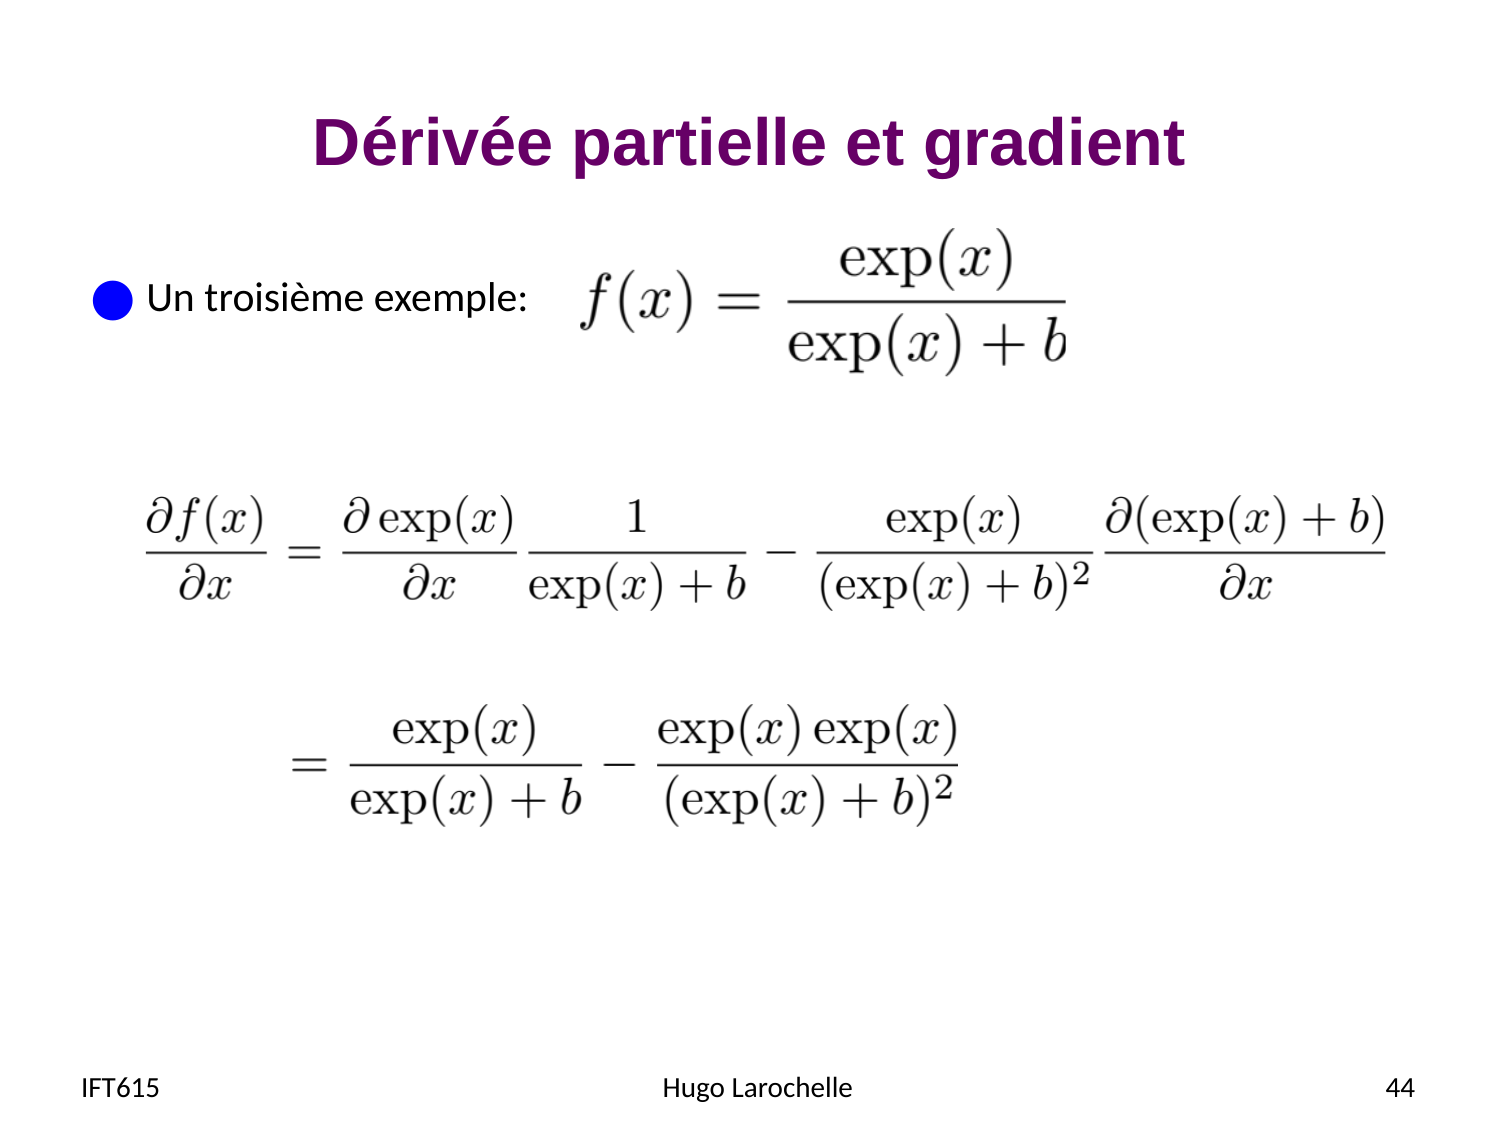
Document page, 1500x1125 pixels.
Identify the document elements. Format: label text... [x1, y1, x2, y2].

list Un troisième exemple: [75, 262, 1425, 1005]
slide_number 44 [1080, 1056, 1431, 1117]
picture [145, 495, 1386, 612]
picture [291, 704, 959, 827]
footer Hugo Larochelle [520, 1056, 996, 1117]
slide_number IFT615 [66, 1056, 356, 1117]
title Dérivée partielle et gradient [75, 45, 1425, 233]
picture [579, 227, 1066, 377]
